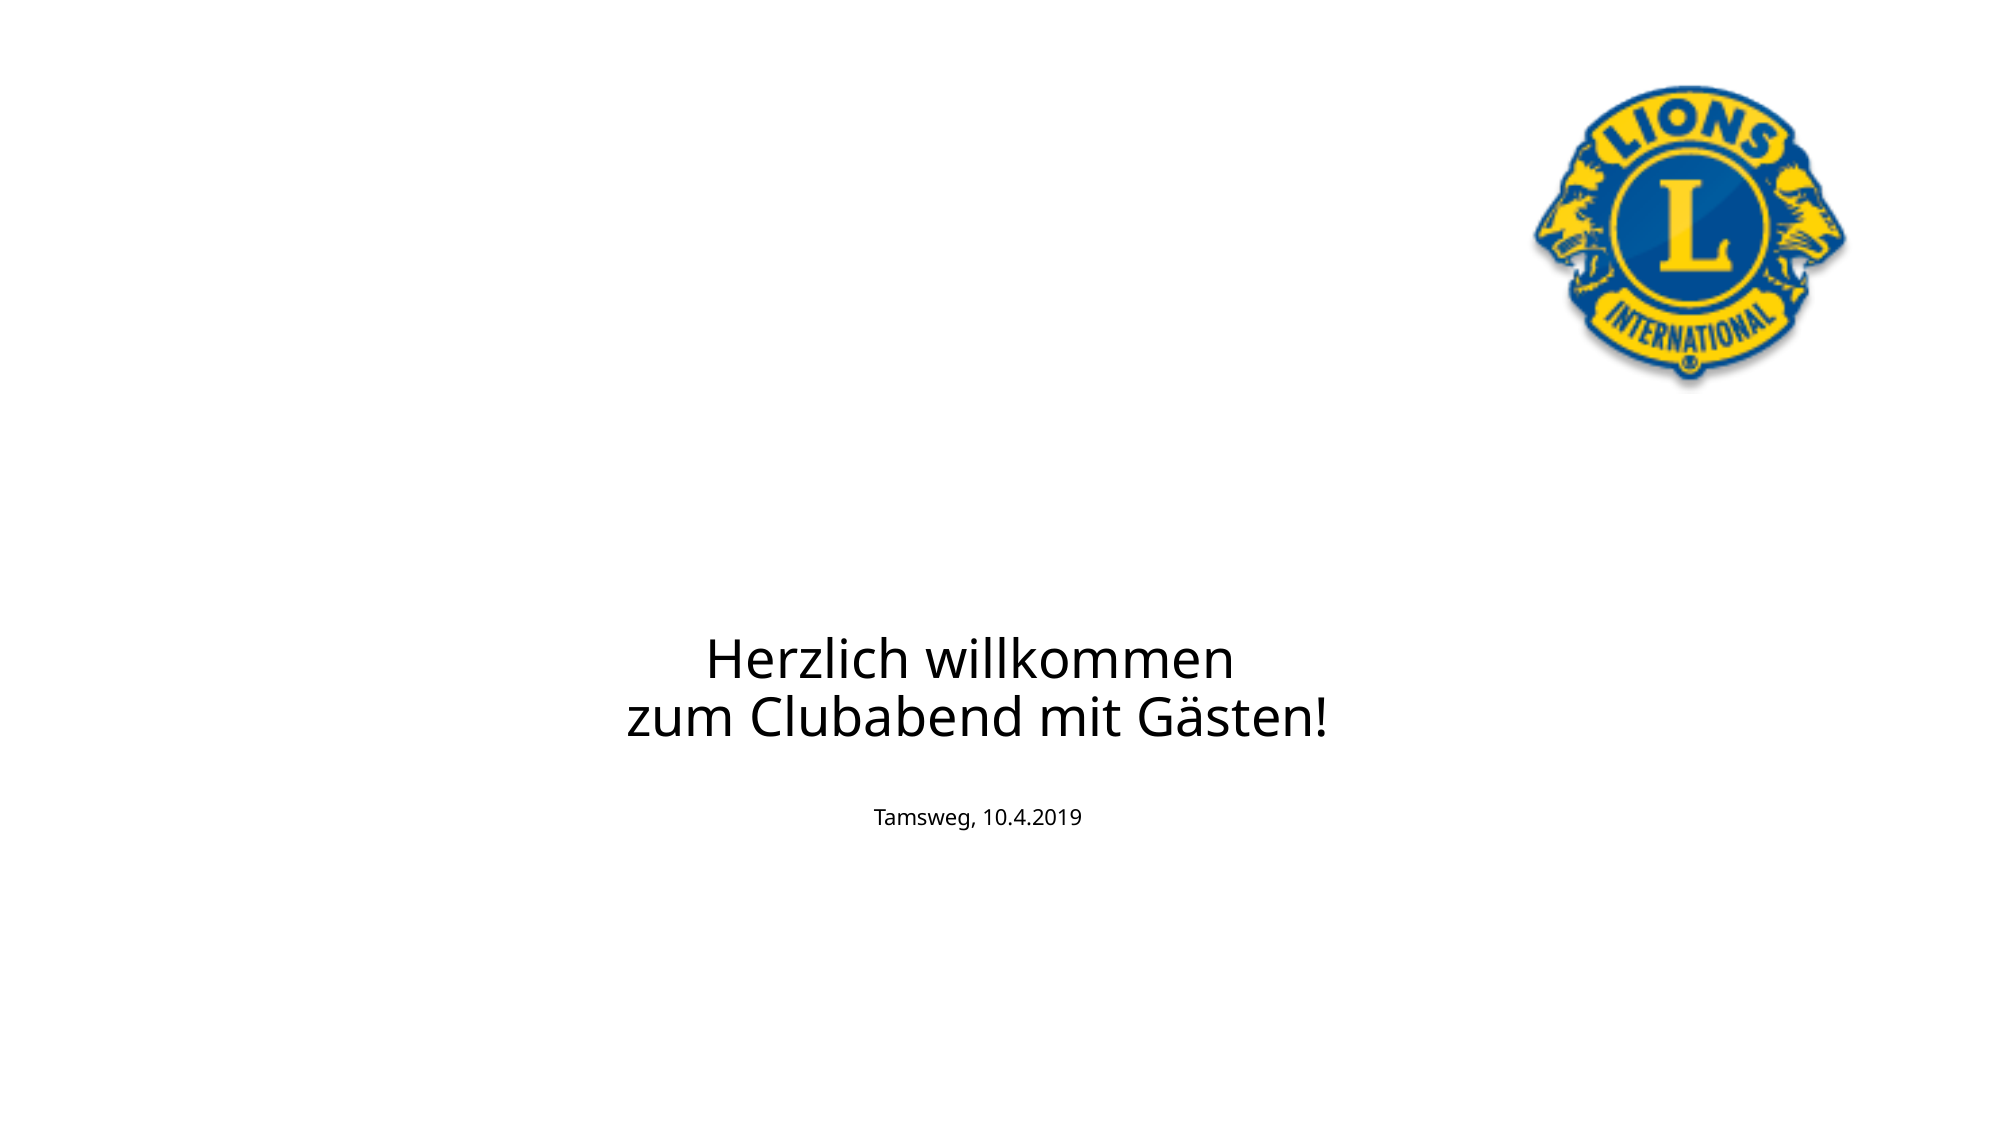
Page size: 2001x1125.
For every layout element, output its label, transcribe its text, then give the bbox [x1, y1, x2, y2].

picture [1515, 32, 1861, 394]
title Herzlich willkommen zum Clubabend mit Gästen! Tamsweg, 10.4.2019 [115, 622, 1841, 840]
